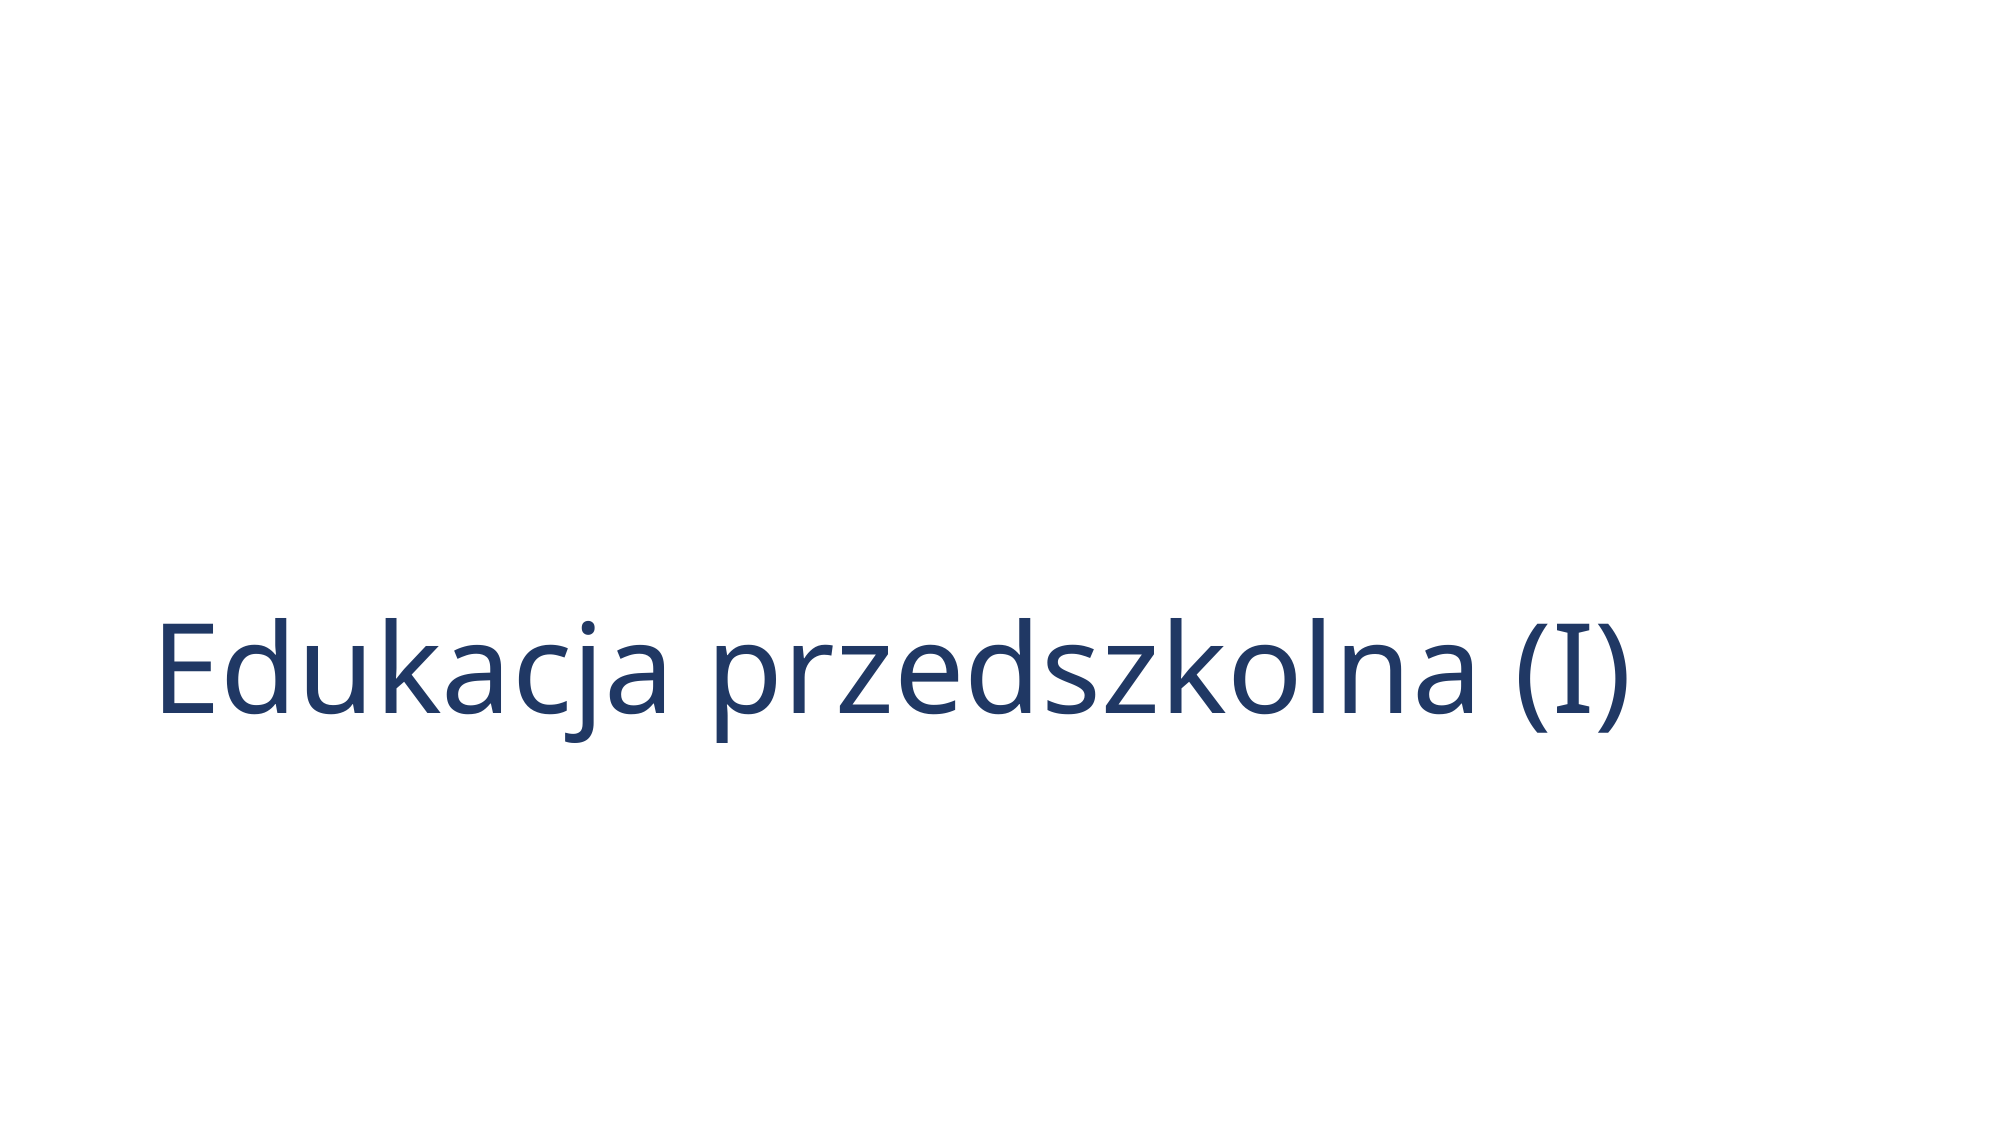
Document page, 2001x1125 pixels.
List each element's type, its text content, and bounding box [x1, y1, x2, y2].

title Edukacja przedszkolna (I) [136, 280, 1862, 749]
